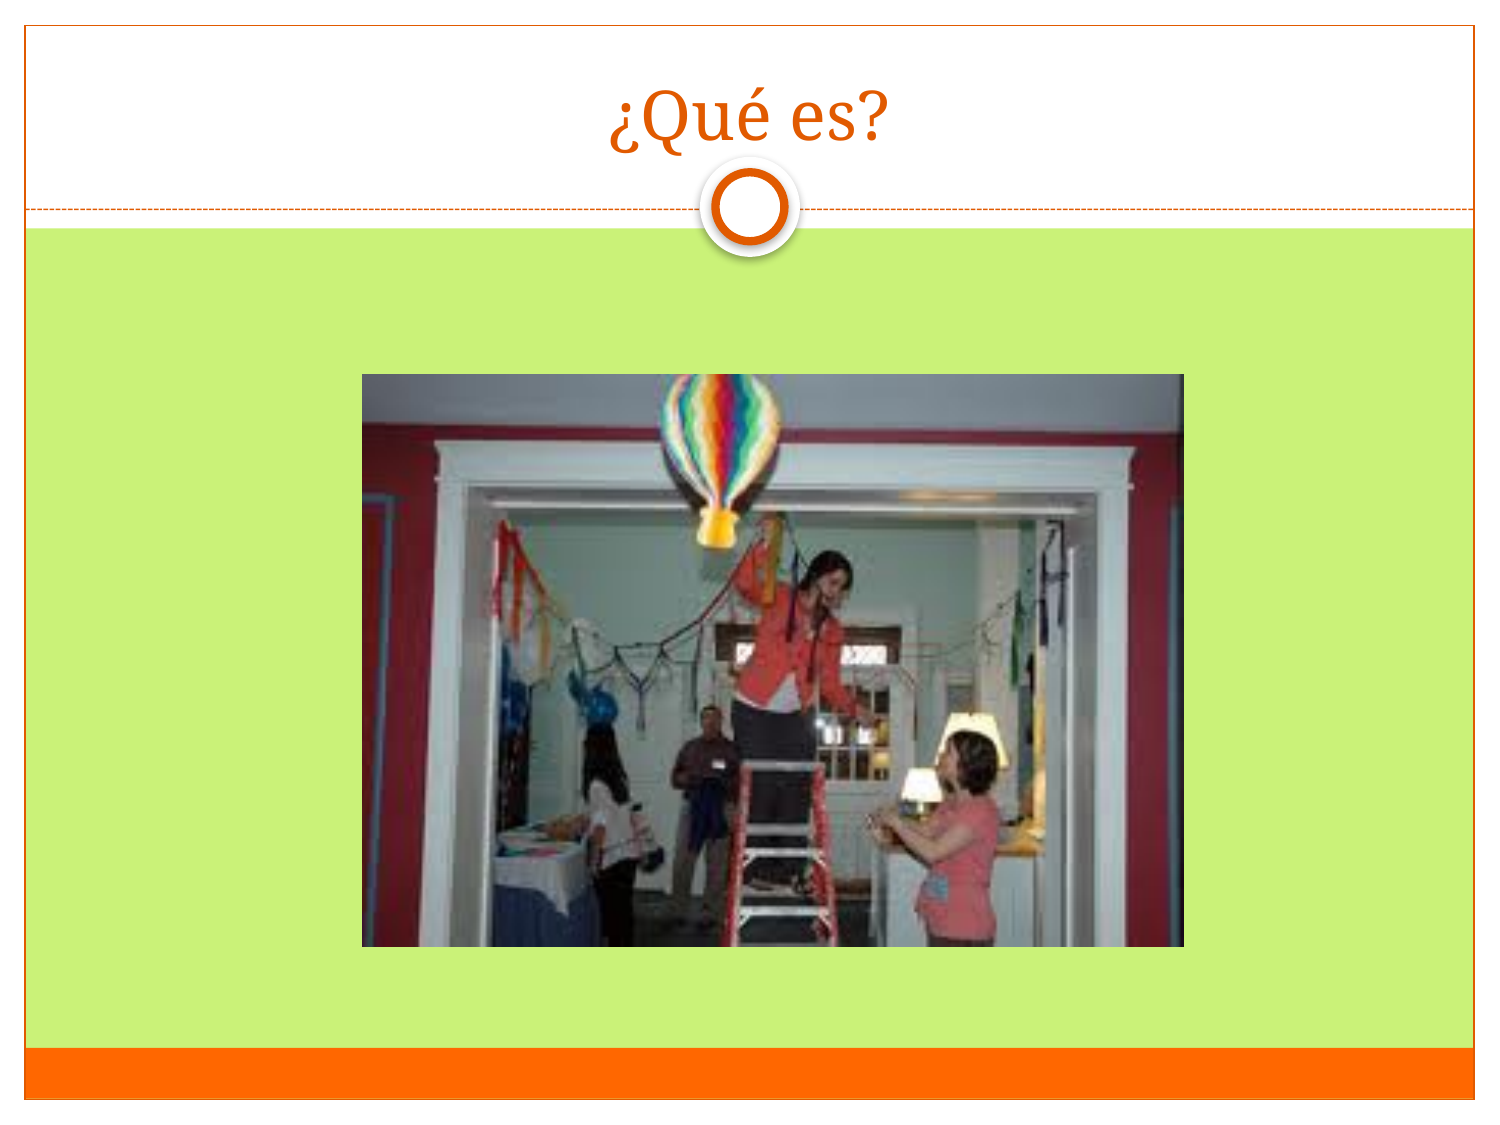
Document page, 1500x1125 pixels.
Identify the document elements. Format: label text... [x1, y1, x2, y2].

picture [362, 374, 1185, 947]
title ¿Qué es? [49, 37, 1450, 162]
